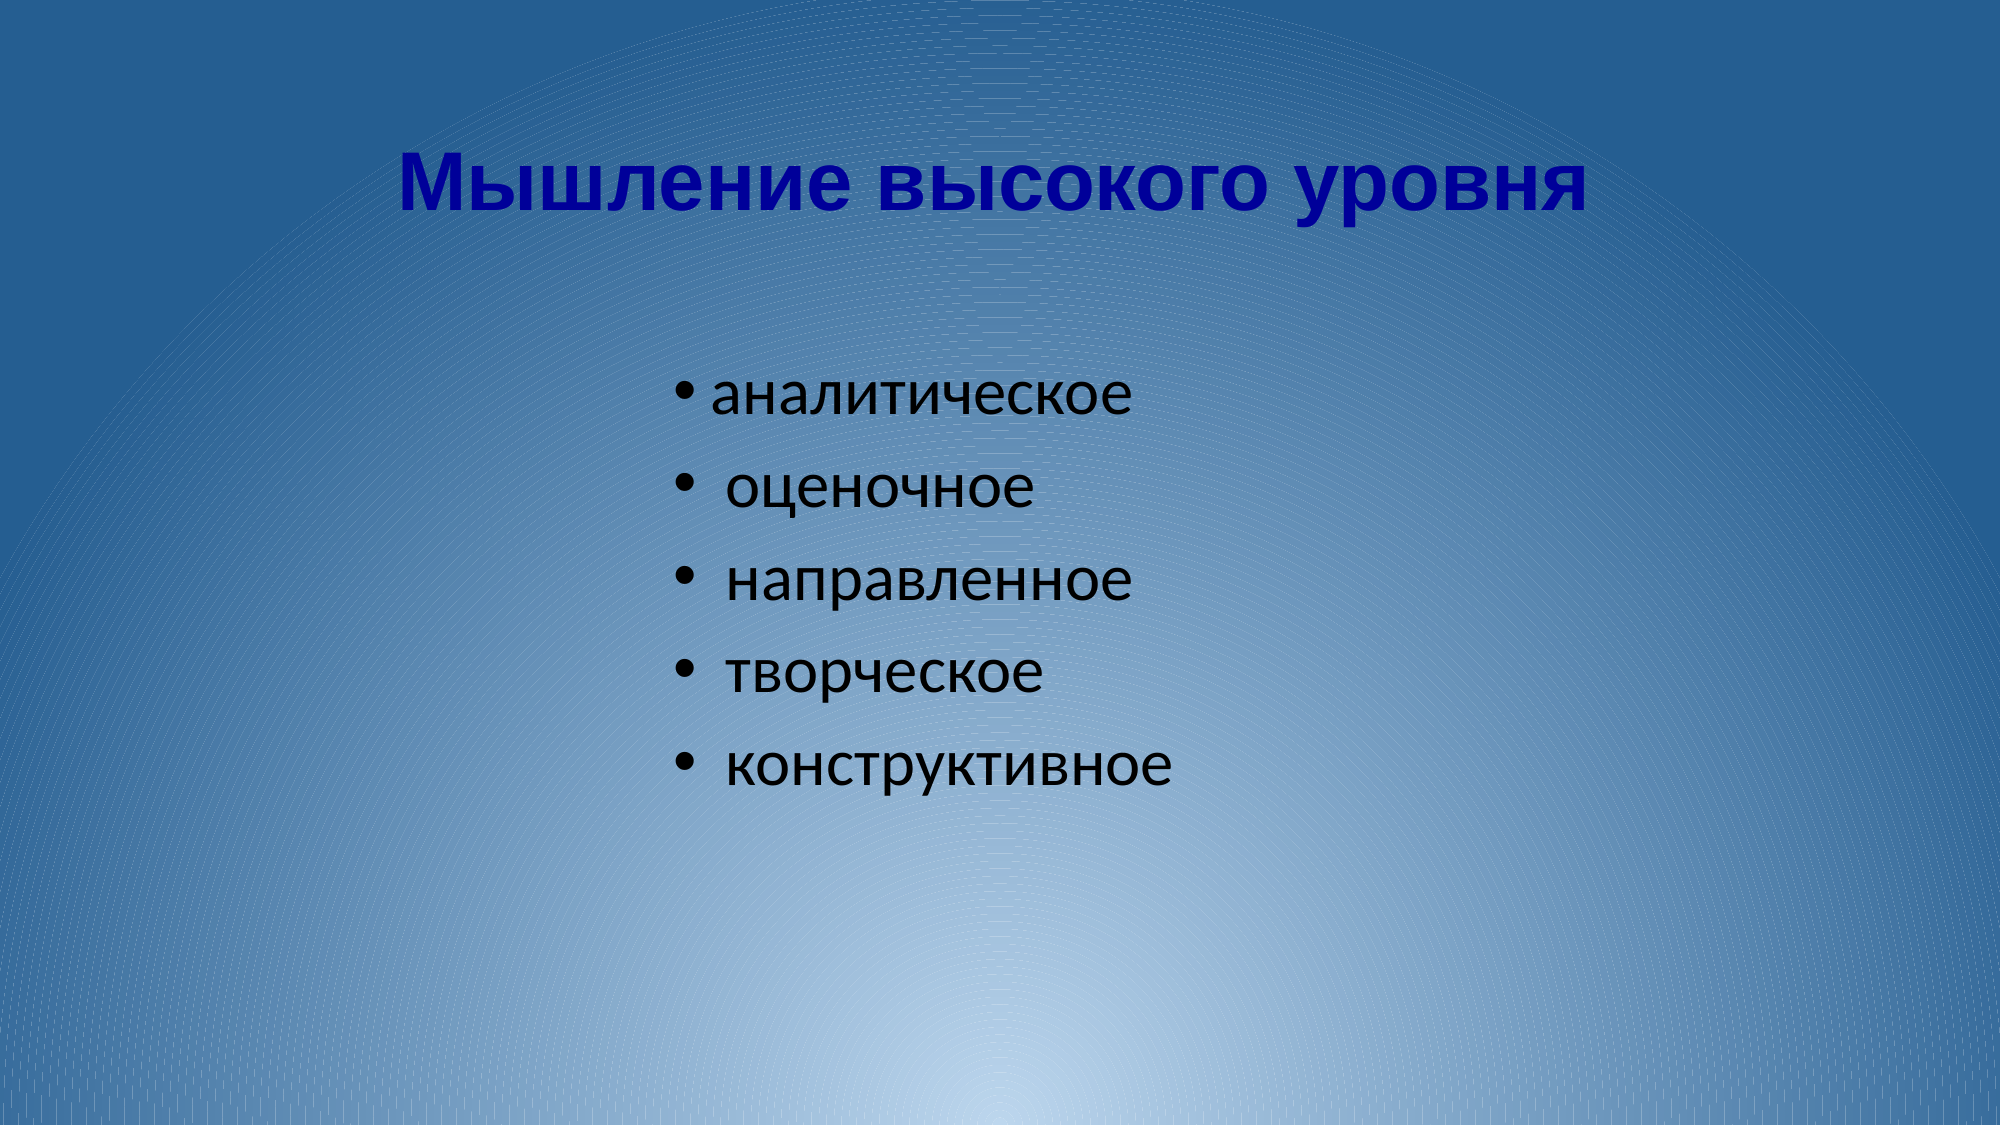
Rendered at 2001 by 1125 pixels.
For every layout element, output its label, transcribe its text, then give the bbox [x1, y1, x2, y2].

text_box Мышление высокого уровня [382, 119, 1606, 235]
list аналитическое оценочное направленное творческое конструктивное [658, 349, 1981, 987]
